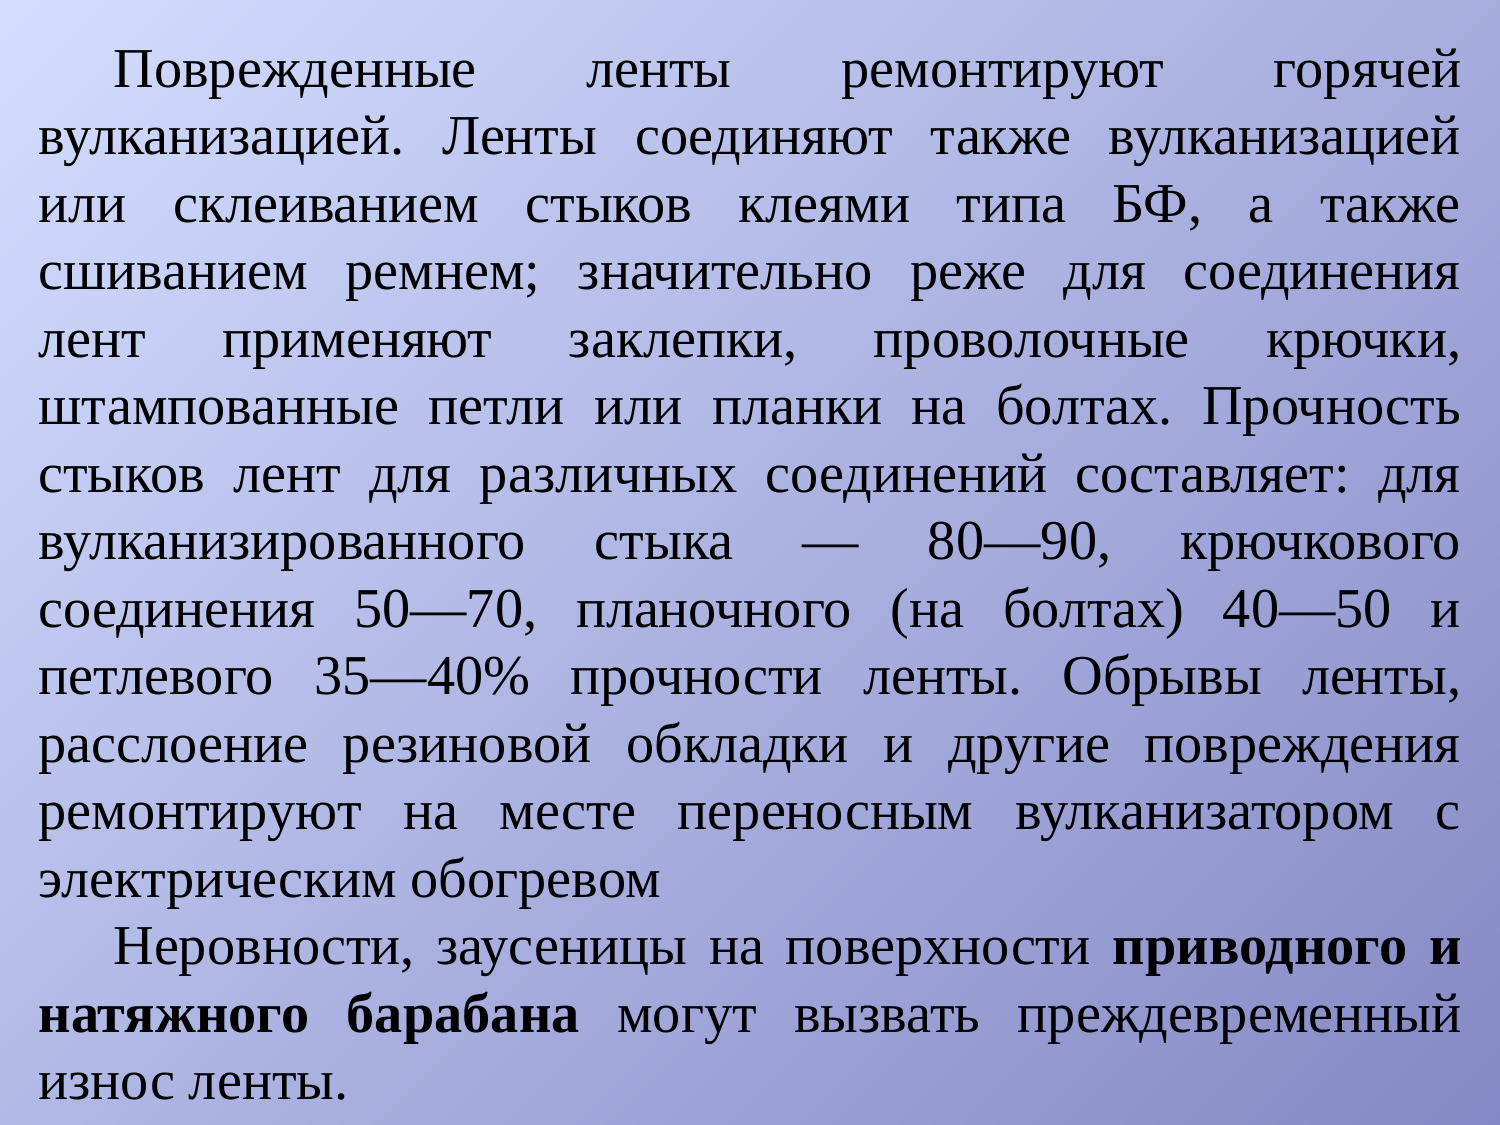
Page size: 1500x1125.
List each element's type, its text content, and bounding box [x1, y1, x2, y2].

list Поврежденные ленты ремонтируют горячей вулканизацией. Ленты соединяют также вулканизацией или склеиванием стыков клеями типа БФ, а также сшиванием ремнем; значительно реже для соединения лент применяют заклепки, проволочные крючки, штампованные петли или планки на болтах. Прочность стыков лент для различных соединений составляет: для вулканизированного стыка — 80—90, крючкового соединения 50—70, планочного (на болтах) 40—50 и петлевого 35—40% прочности ленты. Обрывы ленты, расслоение резиновой обкладки и другие повреждения ремонтируют на месте переносным вулканизатором с электрическим обогревом Неровности, заусеницы на поверхности приводного и натяжного барабана могут вызвать преждевременный износ ленты. [23, 23, 1477, 1102]
